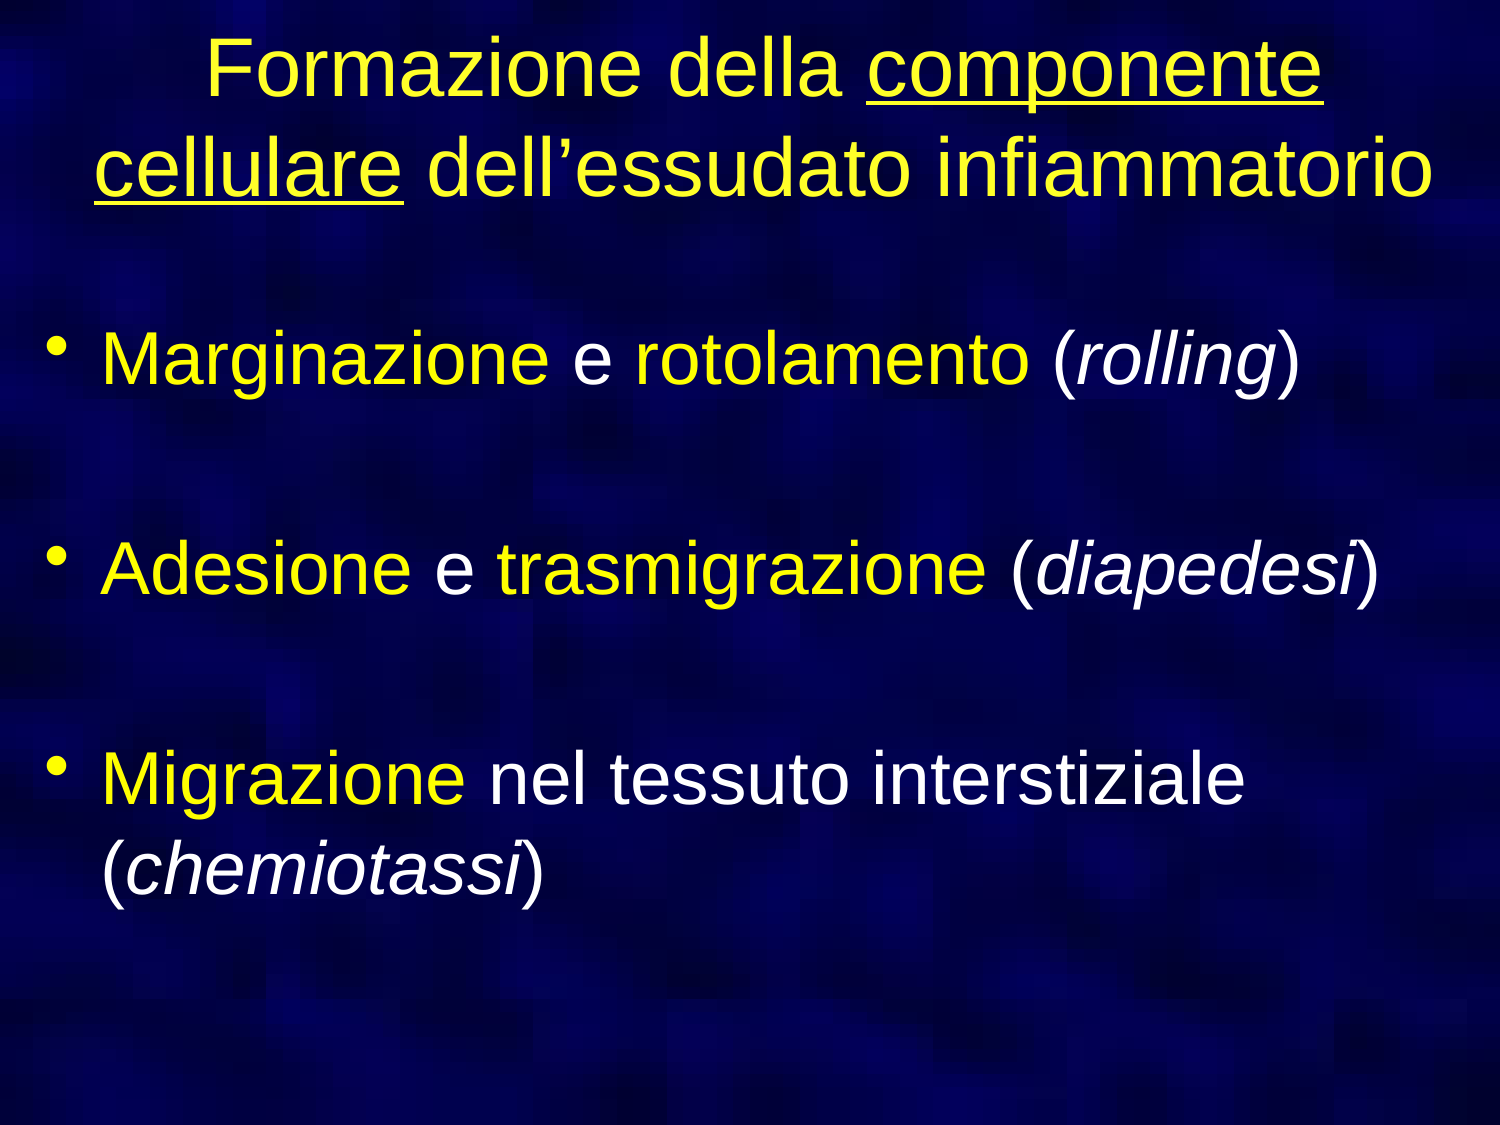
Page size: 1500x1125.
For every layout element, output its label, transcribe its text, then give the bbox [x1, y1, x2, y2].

list Marginazione e rotolamento (rolling) Adesione e trasmigrazione (diapedesi) Migrazione nel tessuto interstiziale (chemiotassi) [29, 302, 1471, 953]
picture [0, 0, 1500, 1125]
title Formazione della componente cellulare dell’essudato infiammatorio [29, 19, 1500, 207]
